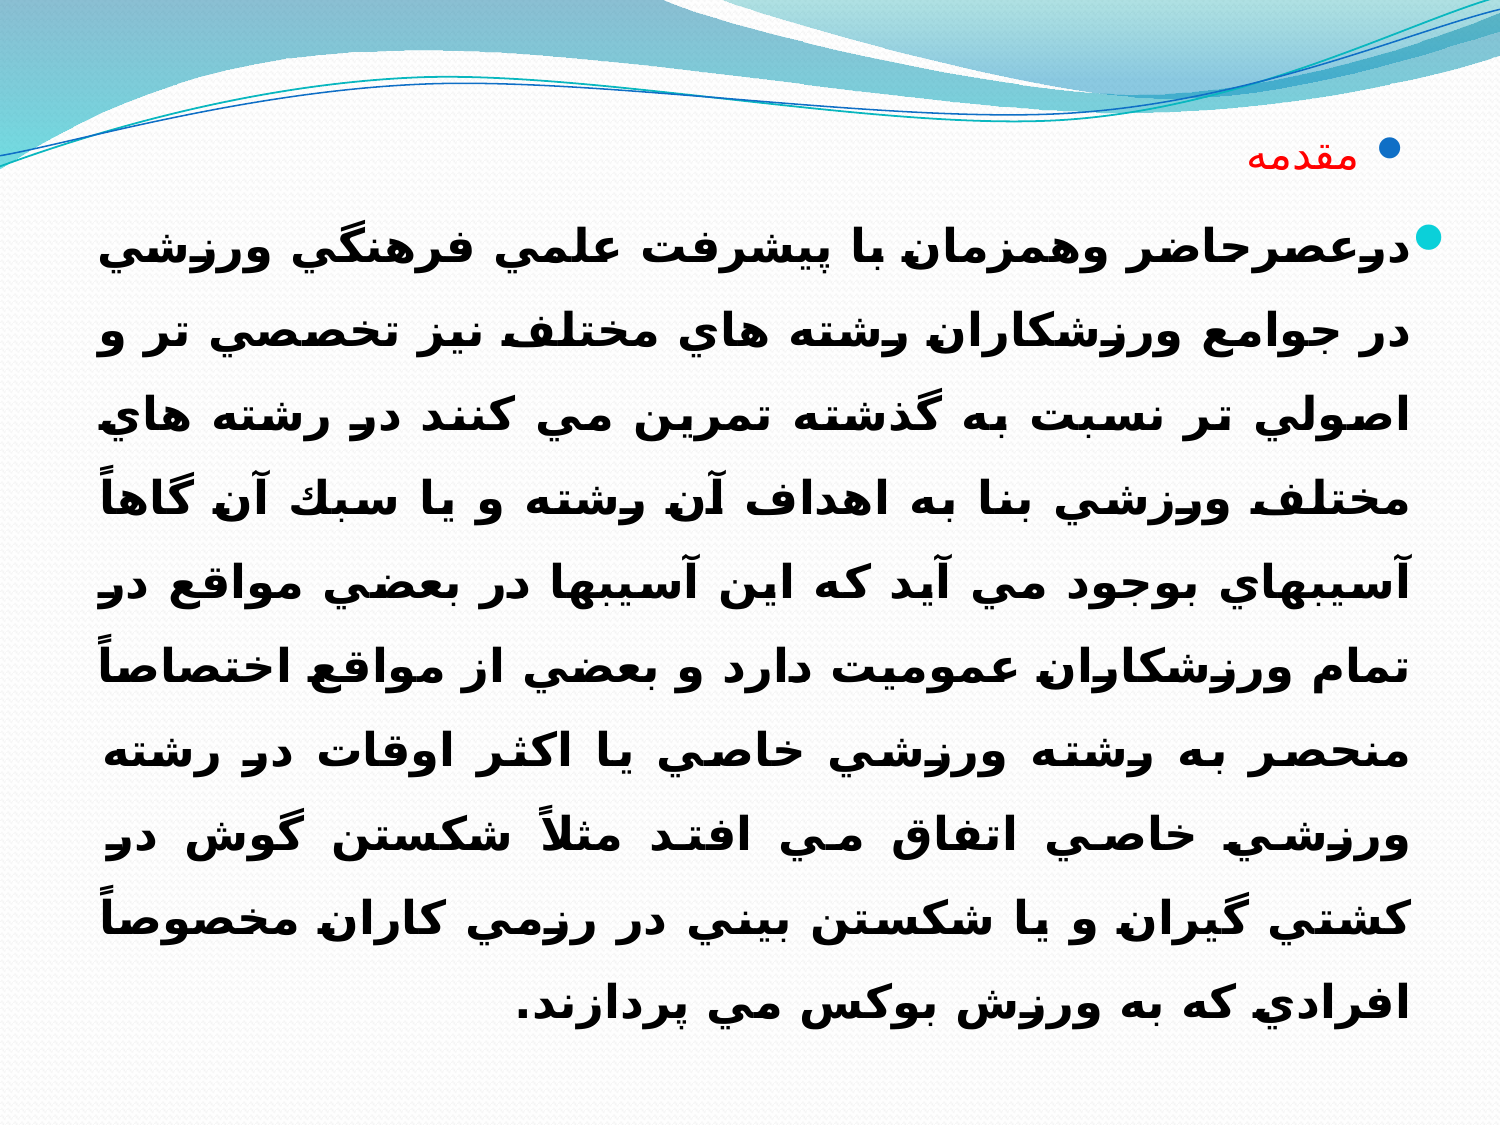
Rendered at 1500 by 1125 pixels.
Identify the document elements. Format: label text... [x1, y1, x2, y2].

list مقدمه درعصرحاضر وهمزمان با پيشرفت علمي فرهنگي ورزشي در جوامع ورزشكاران رشته هاي مختلف نيز تخصصي تر و اصولي تر نسبت به گذشته تمرين مي كنند در رشته هاي مختلف ورزشي بنا به اهداف آن رشته و يا سبك آن گاهاً آسيبهاي بوجود مي آيد كه اين آسيبها در بعضي مواقع در تمام ورزشكاران عموميت دارد و بعضي از مواقع اختصاصاً منحصر به رشته ورزشي خاصي يا اكثر اوقات در رشته ورزشي خاصي اتفاق مي افتد مثلاً شكستن گوش در كشتي گيران و يا شكستن بيني در رزمي كاران مخصوصاً افرادي كه به ورزش بوكس مي پردازند. [82, 93, 1465, 1067]
